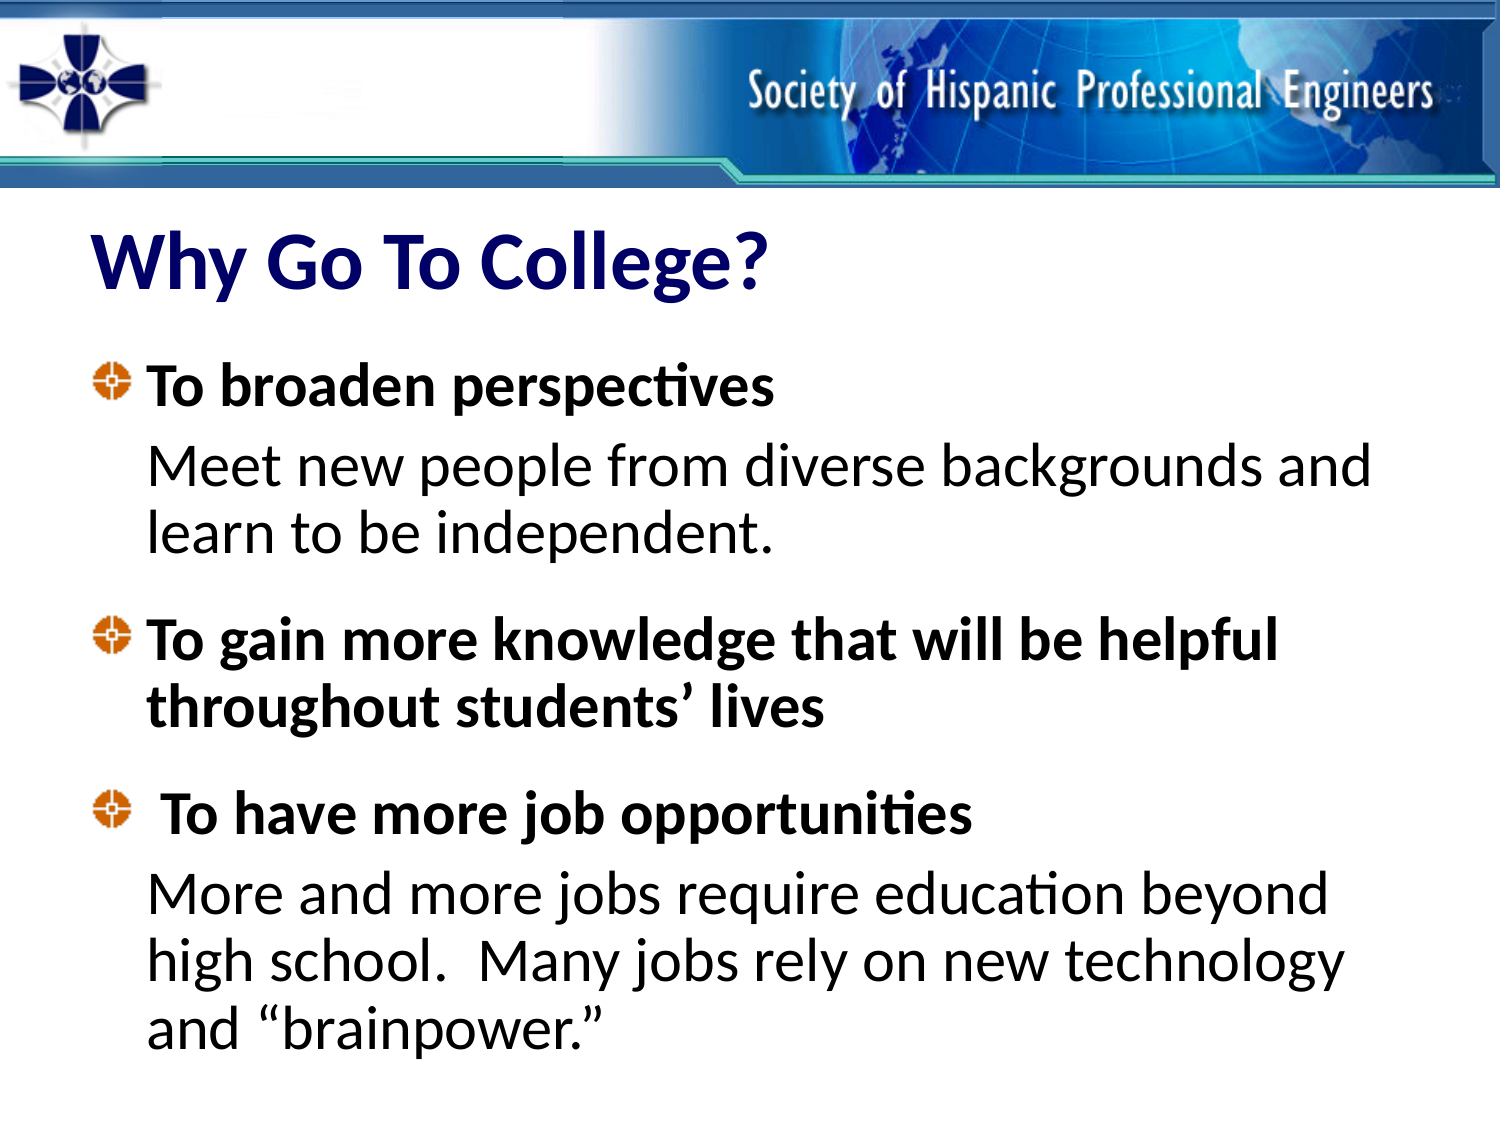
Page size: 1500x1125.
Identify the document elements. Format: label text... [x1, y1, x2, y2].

picture [89, 360, 134, 405]
title Why Go To College? [74, 162, 1426, 351]
picture [89, 788, 134, 833]
text_box To broaden perspectives Meet new people from diverse backgrounds and learn to be independent. To gain more knowledge that will be helpful throughout students’ lives To have more job opportunities More and more jobs require education beyond high school. Many jobs rely on new technology and “brainpower.” [74, 345, 1425, 1088]
picture [89, 614, 134, 659]
picture [0, 0, 1500, 188]
